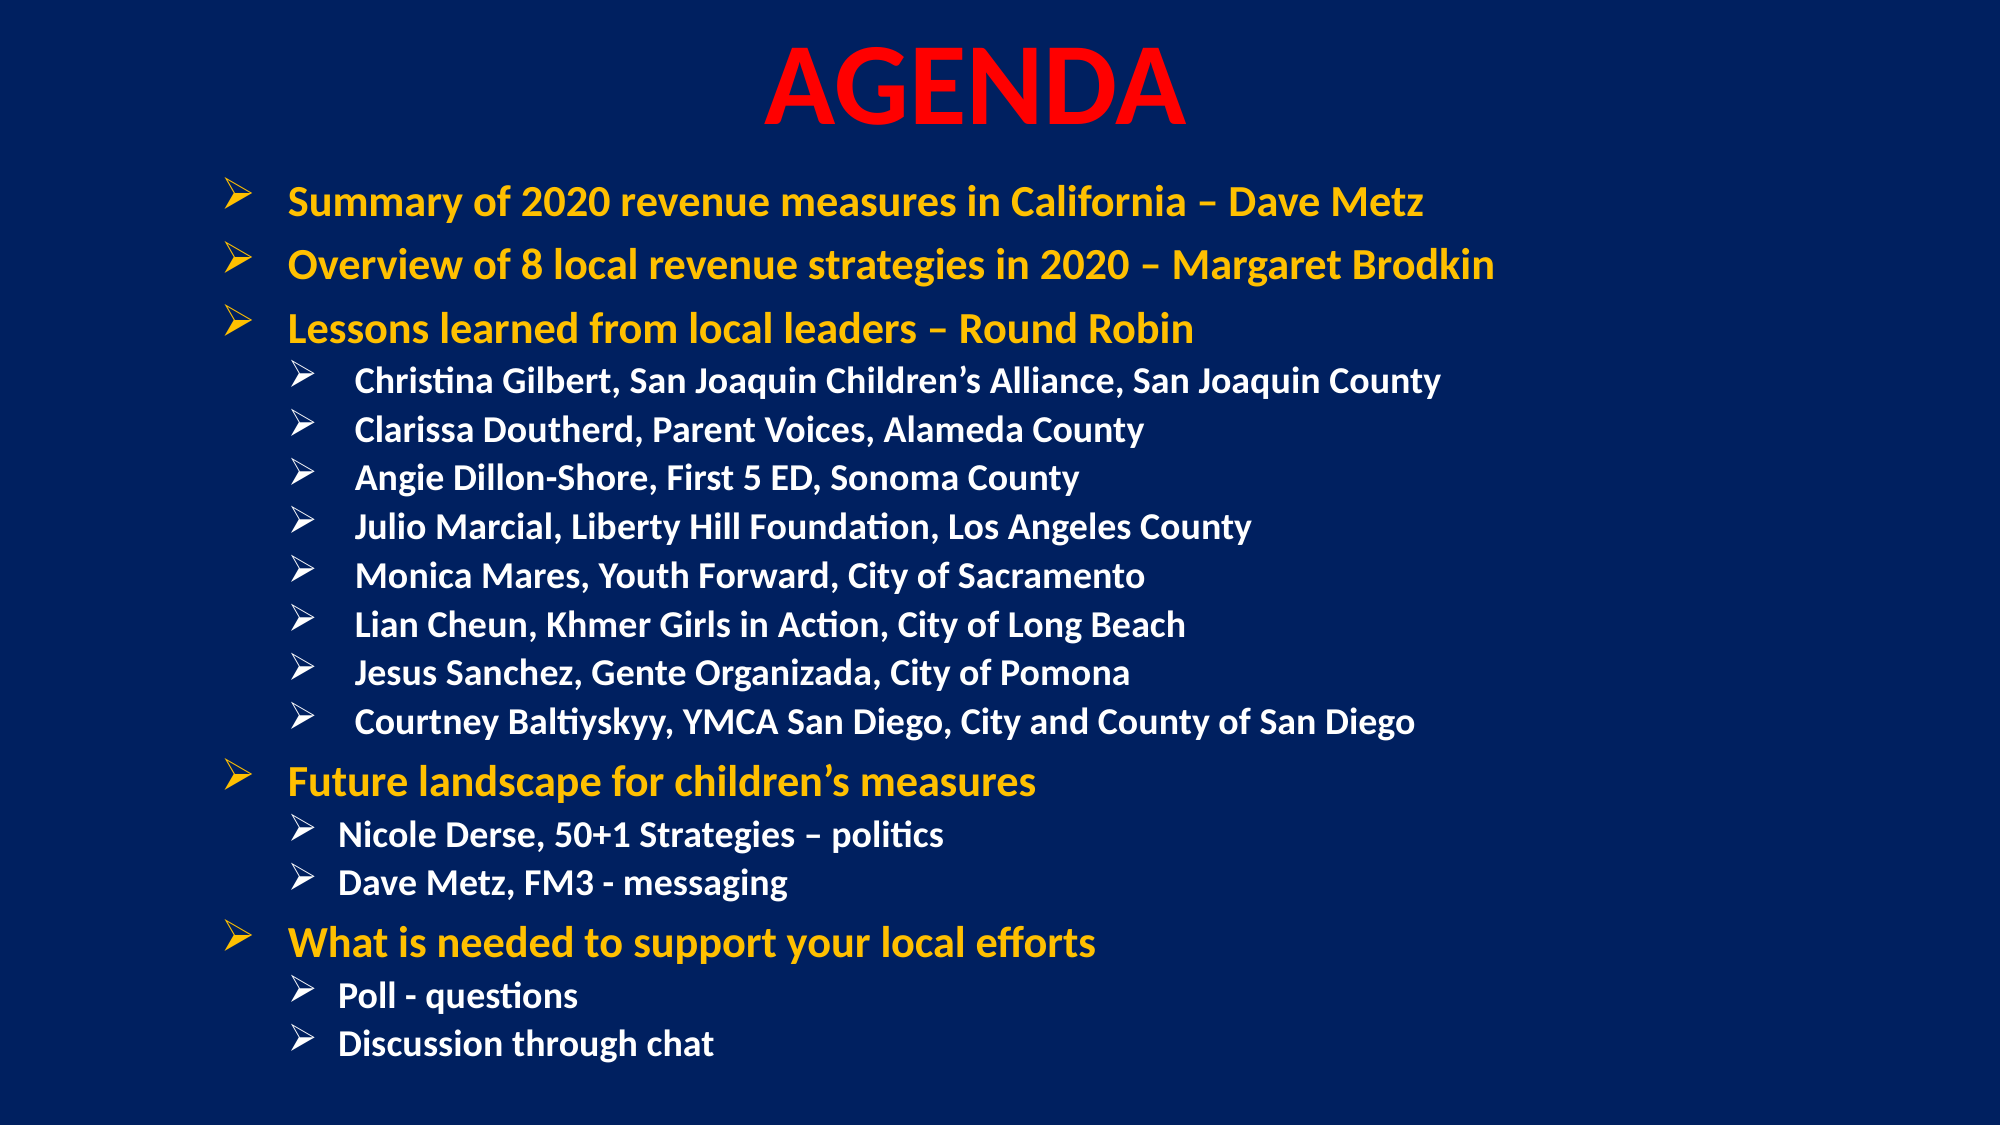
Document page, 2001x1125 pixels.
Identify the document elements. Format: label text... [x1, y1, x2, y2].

title AGENDA [182, 16, 1770, 158]
subtitle Summary of 2020 revenue measures in California – Dave Metz Overview of 8 local revenue strategies in 2020 – Margaret Brodkin Lessons learned from local leaders – Round Robin Christina Gilbert, San Joaquin Children’s Alliance, San Joaquin County Clarissa Doutherd, Parent Voices, Alameda County Angie Dillon-Shore, First 5 ED, Sonoma County Julio Marcial, Liberty Hill Foundation, Los Angeles County Monica Mares, Youth Forward, City of Sacramento Lian Cheun, Khmer Girls in Action, City of Long Beach Jesus Sanchez, Gente Organizada, City of Pomona Courtney Baltiyskyy, YMCA San Diego, City and County of San Diego Future landscape for children’s measures Nicole Derse, 50+1 Strategies – politics Dave Metz, FM3 - messaging What is needed to support your local efforts Poll - questions Discussion through chat [205, 170, 1859, 1080]
